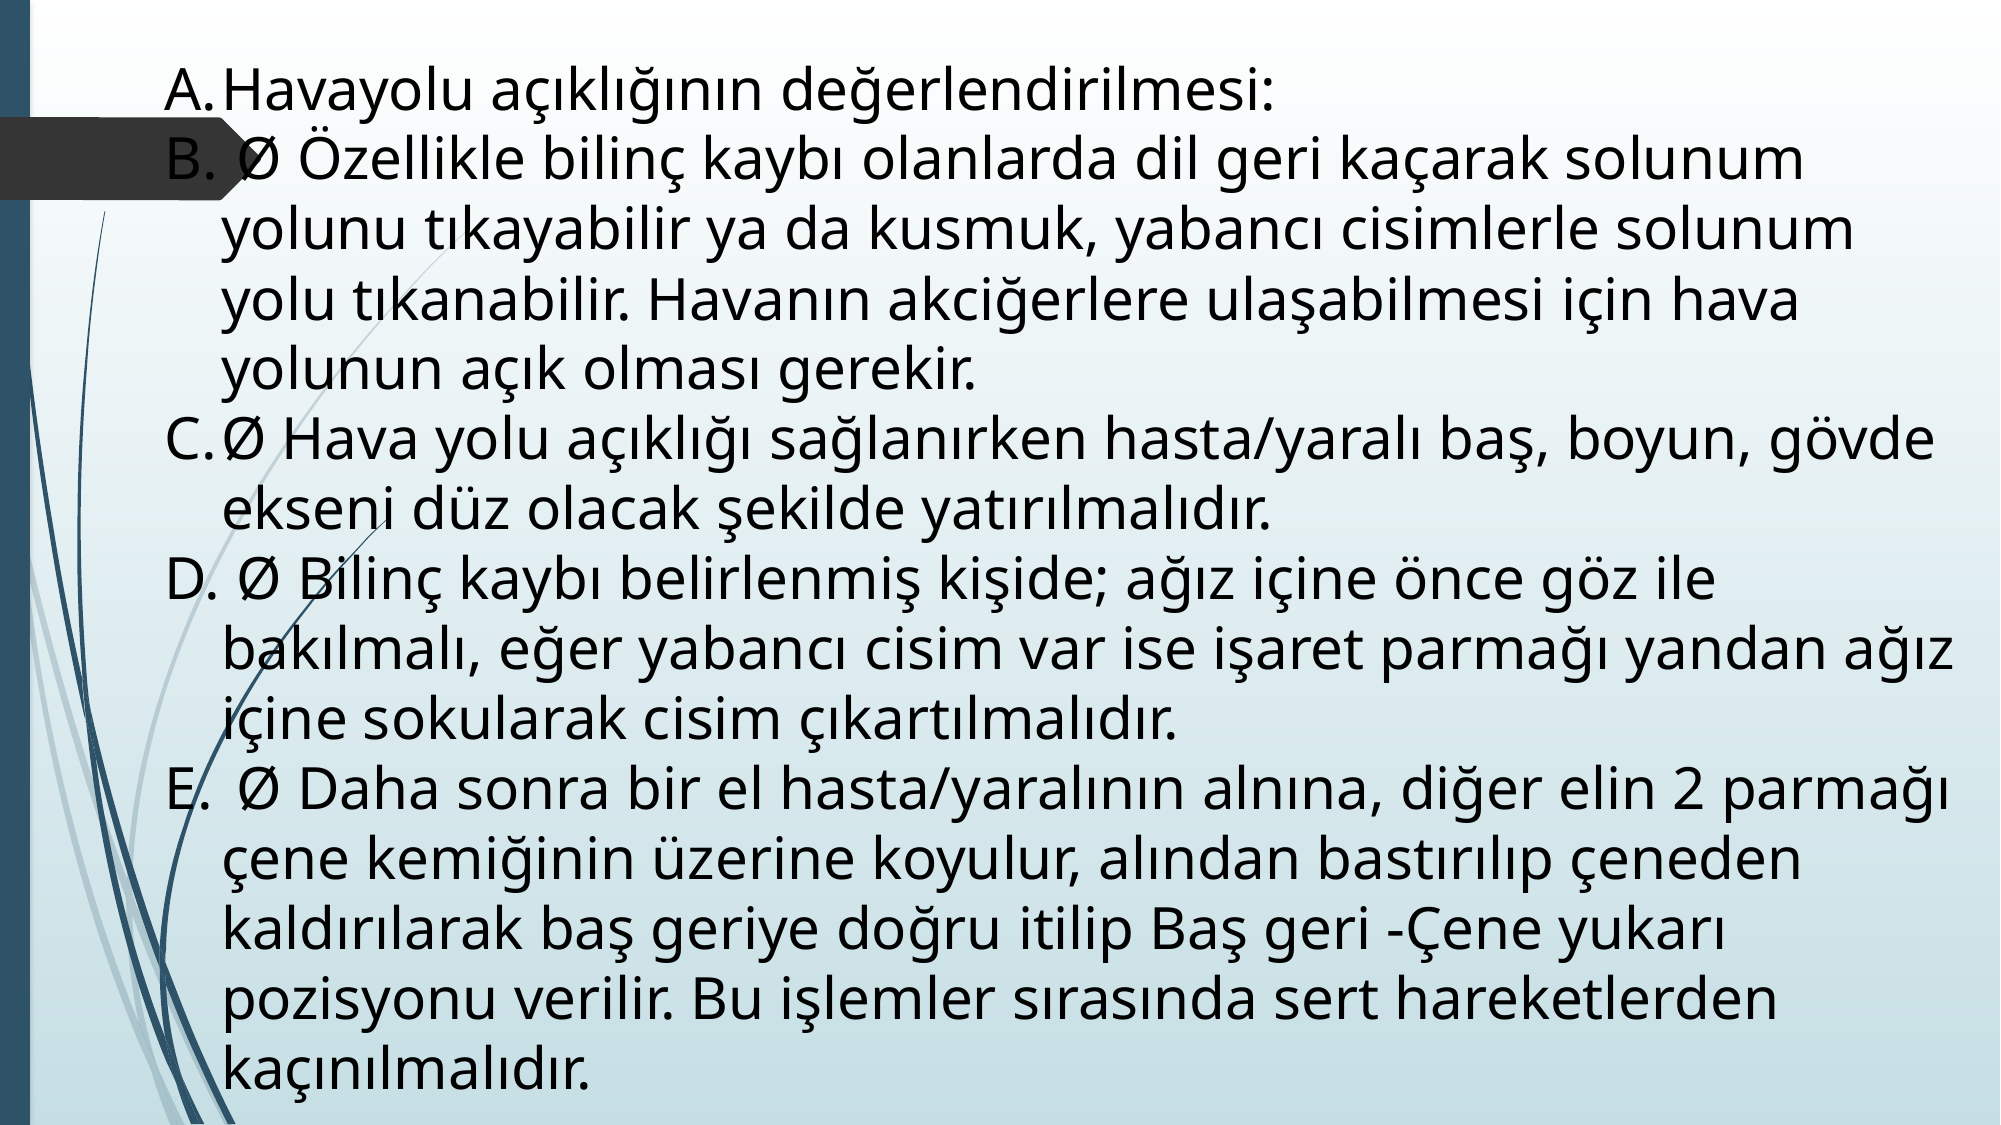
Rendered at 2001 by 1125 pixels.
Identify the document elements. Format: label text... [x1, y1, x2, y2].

text_box Havayolu açıklığının değerlendirilmesi: Ø Özellikle bilinç kaybı olanlarda dil geri kaçarak solunum yolunu tıkayabilir ya da kusmuk, yabancı cisimlerle solunum yolu tıkanabilir. Havanın akciğerlere ulaşabilmesi için hava yolunun açık olması gerekir. Ø Hava yolu açıklığı sağlanırken hasta/yaralı baş, boyun, gövde ekseni düz olacak şekilde yatırılmalıdır. Ø Bilinç kaybı belirlenmiş kişide; ağız içine önce göz ile bakılmalı, eğer yabancı cisim var ise işaret parmağı yandan ağız içine sokularak cisim çıkartılmalıdır. Ø Daha sonra bir el hasta/yaralının alnına, diğer elin 2 parmağı çene kemiğinin üzerine koyulur, alından bastırılıp çeneden kaldırılarak baş geriye doğru itilip Baş geri -Çene yukarı pozisyonu verilir. Bu işlemler sırasında sert hareketlerden kaçınılmalıdır. [150, 44, 2000, 1109]
